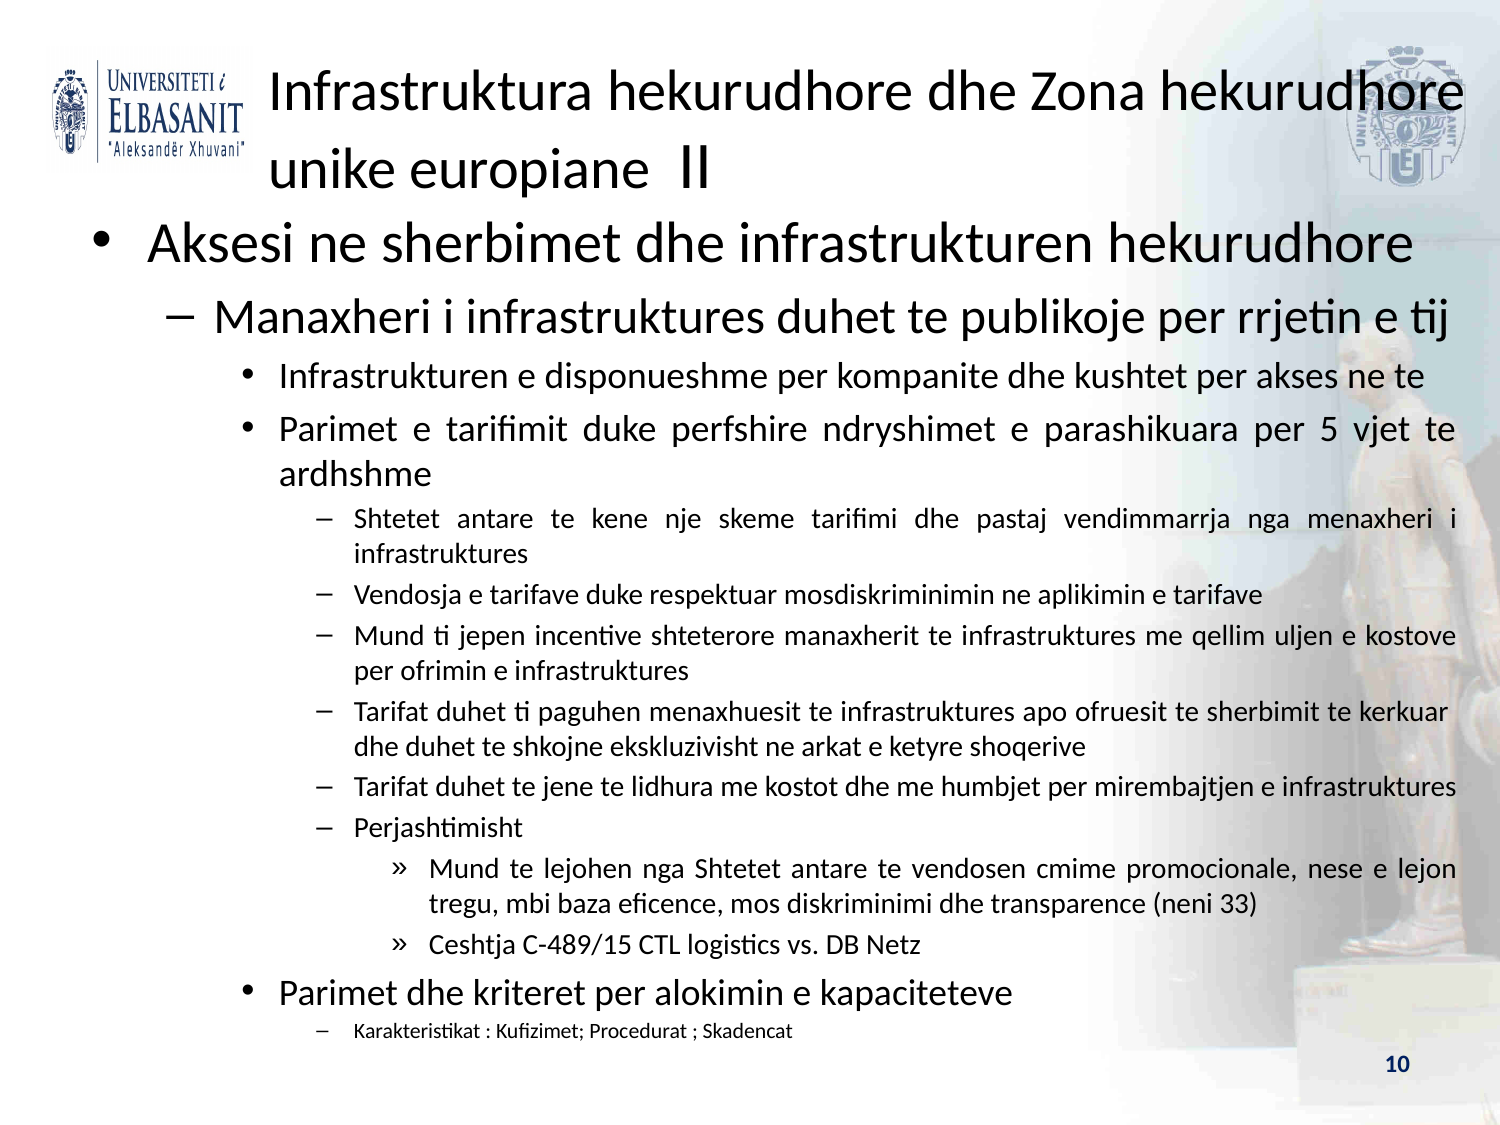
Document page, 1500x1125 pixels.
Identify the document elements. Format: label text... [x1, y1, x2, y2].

text_box Infrastruktura hekurudhore dhe Zona hekurudhore unike europiane II [253, 45, 969, 196]
text_box Aksesi ne sherbimet dhe infrastrukturen hekurudhore Manaxheri i infrastruktures duhet te publikoje per rrjetin e tij Infrastrukturen e disponueshme per kompanite dhe kushtet per akses ne te Parimet e tarifimit duke perfshire ndryshimet e parashikuara per 5 vjet te ardhshme Shtetet antare te kene nje skeme tarifimi dhe pastaj vendimmarrja nga menaxheri i infrastruktures Vendosja e tarifave duke respektuar mosdiskriminimin ne aplikimin e tarifave Mund ti jepen incentive shteterore manaxherit te infrastruktures me qellim uljen e kostove per ofrimin e infrastruktures Tarifat duhet ti paguhen menaxhuesit te infrastruktures apo ofruesit te sherbimit te kerkuar dhe duhet te shkojne ekskluzivisht ne arkat e ketyre shoqerive Tarifat duhet te jene te lidhura me kostot dhe me humbjet per mirembajtjen e infrastruktures Perjashtimisht Mund te lejohen nga Shtetet antare te vendosen cmime promocionale, nese e lejon tregu, mbi baza eficence, mos diskriminimi dhe transparence (neni 33) Ceshtja C-489/15 CTL logistics vs. DB Netz Parimet dhe kriteret per alokimin e kapaciteteve Karakteristikat : Kufizimet; Procedurat ; Skadencat [76, 196, 969, 984]
picture [974, 0, 1500, 1125]
picture [46, 46, 255, 173]
